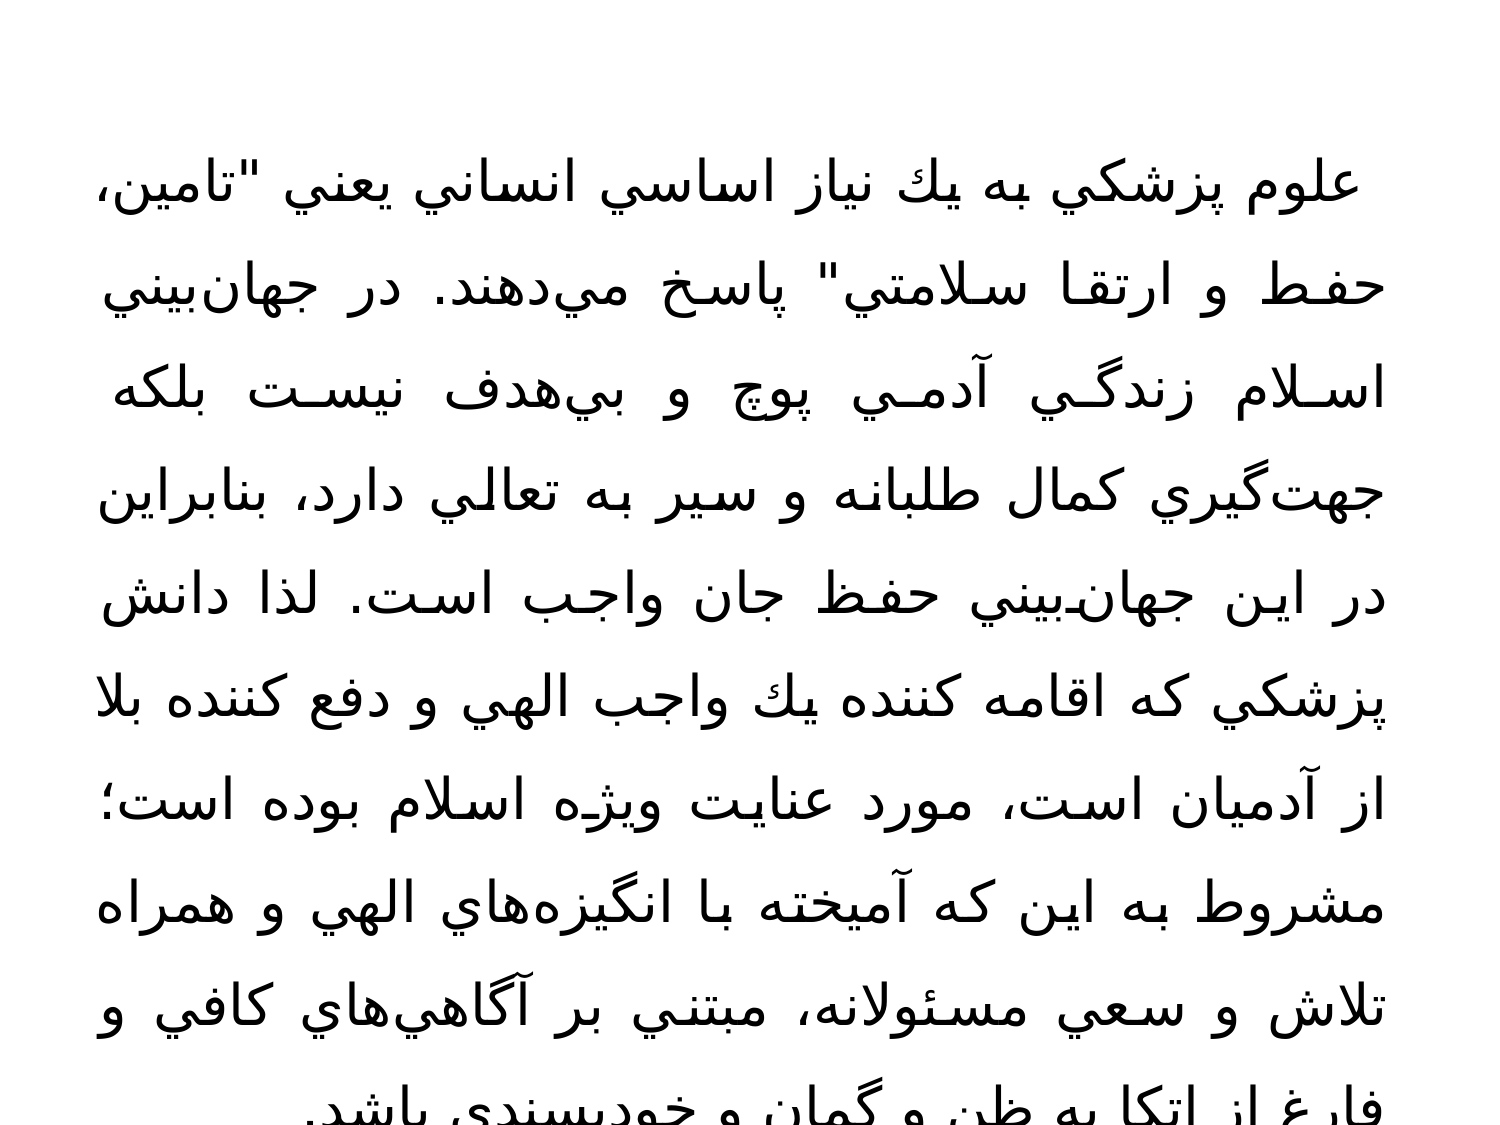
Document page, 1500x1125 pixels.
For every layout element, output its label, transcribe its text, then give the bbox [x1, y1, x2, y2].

list علوم پزشكي به يك نياز اساسي انساني يعني "تامين، حفط و ارتقا سلامتي" پاسخ مي‌دهند. در جهان‌بيني اسلام زندگي آدمي پوچ و بي‌هدف نيست بلكه جهت‌گيري كمال طلبانه و سير به تعالي دارد، بنابراين در اين جهان‌بيني حفظ جان واجب است. لذا دانش پزشكي كه اقامه كننده يك واجب الهي و دفع كننده بلا از آدميان است، مورد عنايت ويژه اسلام بوده است؛ مشروط به اين كه آميخته با انگيزه‌هاي الهي و همراه تلاش و سعي مسئولانه، مبتني بر آگاهي‌هاي كافي و فارغ از اتكا به ظن و گمان و خودپسندي باشد. [76, 101, 1459, 1047]
